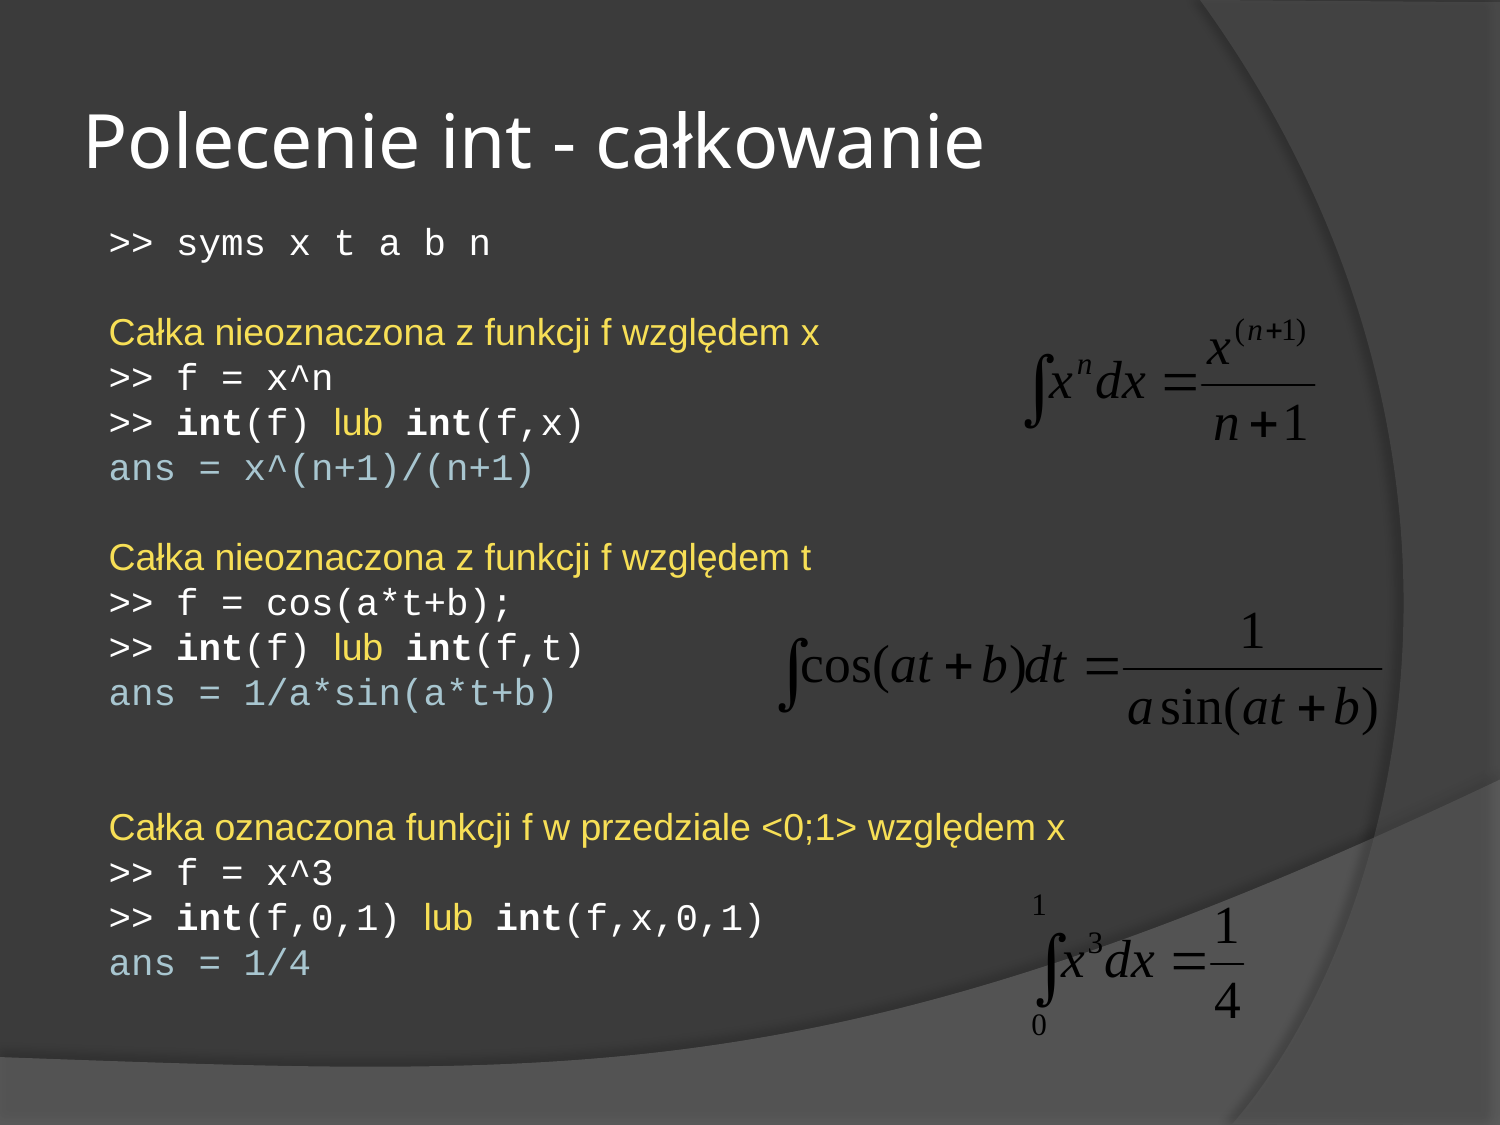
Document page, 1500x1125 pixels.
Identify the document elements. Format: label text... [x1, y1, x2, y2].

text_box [761, 597, 1395, 745]
title Polecenie int - całkowanie [75, 45, 1300, 233]
text_box >> syms x t a b n Całka nieoznaczona z funkcji f względem x >> f = x^n >> int(f) lub int(f,x) ans = x^(n+1)/(n+1) Całka nieoznaczona z funkcji f względem t >> f = cos(a*t+b); >> int(f) lub int(f,t) ans = 1/a*sin(a*t+b) Całka oznaczona funkcji f w przedziale <0;1> względem x >> f = x^3 >> int(f,0,1) lub int(f,x,0,1) ans = 1/4 [93, 210, 1360, 1081]
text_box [1019, 878, 1256, 1049]
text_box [1007, 304, 1325, 452]
